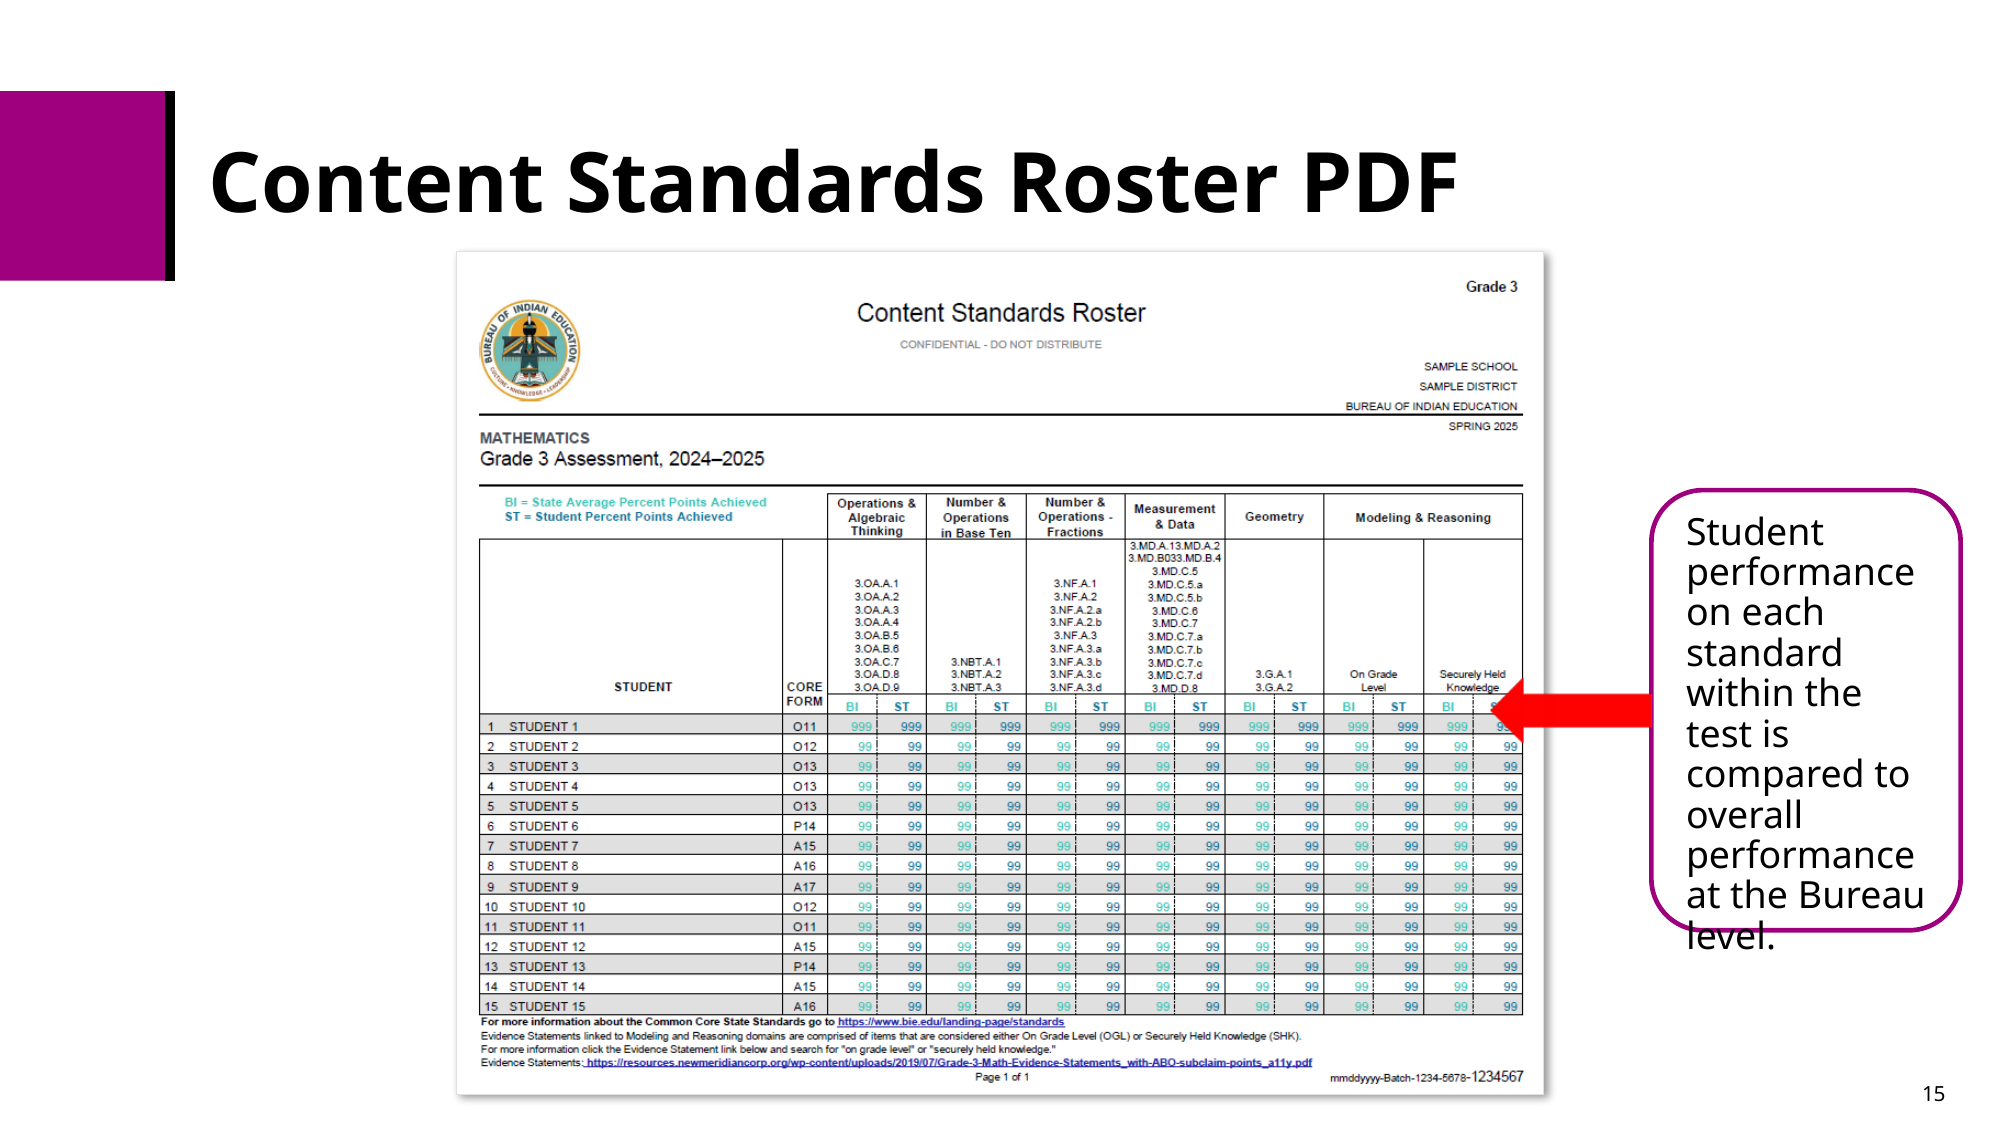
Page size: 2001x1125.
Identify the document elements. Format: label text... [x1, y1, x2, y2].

title Content Standards Roster PDF [194, 93, 1830, 278]
text_box Student performance on each standard within the test is compared to overall performance at the Bureau level. [1651, 490, 1961, 931]
picture [1490, 677, 1652, 744]
slide_number 15 [1510, 1064, 1961, 1125]
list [456, 251, 1544, 1095]
